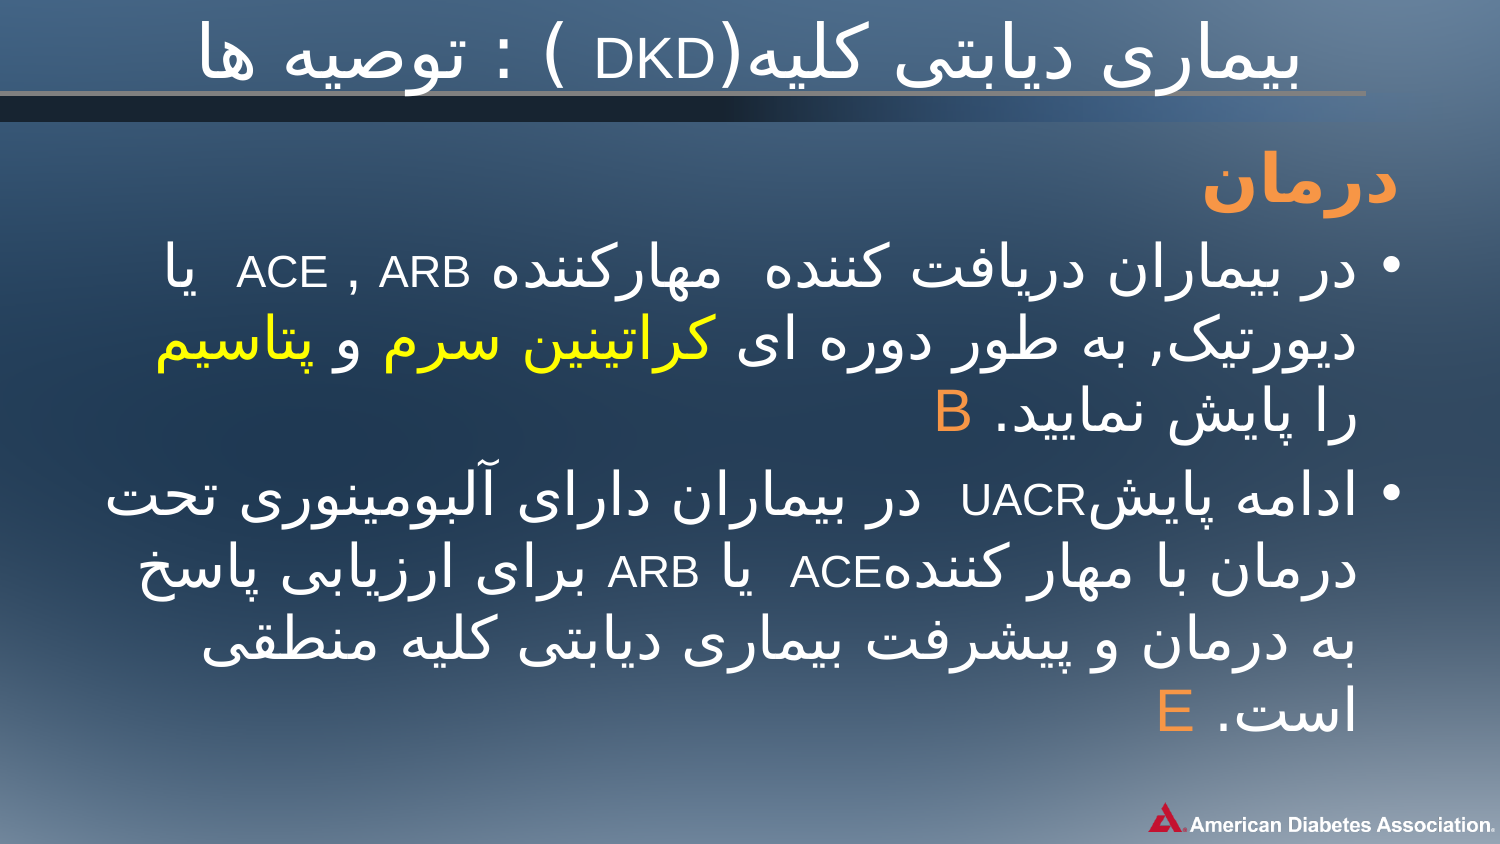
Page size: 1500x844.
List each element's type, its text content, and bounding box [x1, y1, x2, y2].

title بیماری دیابتی کلیه(DKD ) : توصیه ها [0, 0, 1500, 122]
list درمان در بیماران دریافت کننده مهارکننده ACE , ARB یا دیورتیک, به طور دوره ای کراتینین سرم و پتاسیم را پایش نمایید. B ادامه پایشUACR در بیماران دارای آلبومینوری تحت درمان با مهار کنندهACE یا ARB برای ارزیابی پاسخ به درمان و پیشرفت بیماری دیابتی کلیه منطقی است. E [75, 127, 1425, 756]
picture [0, 122, 1500, 844]
